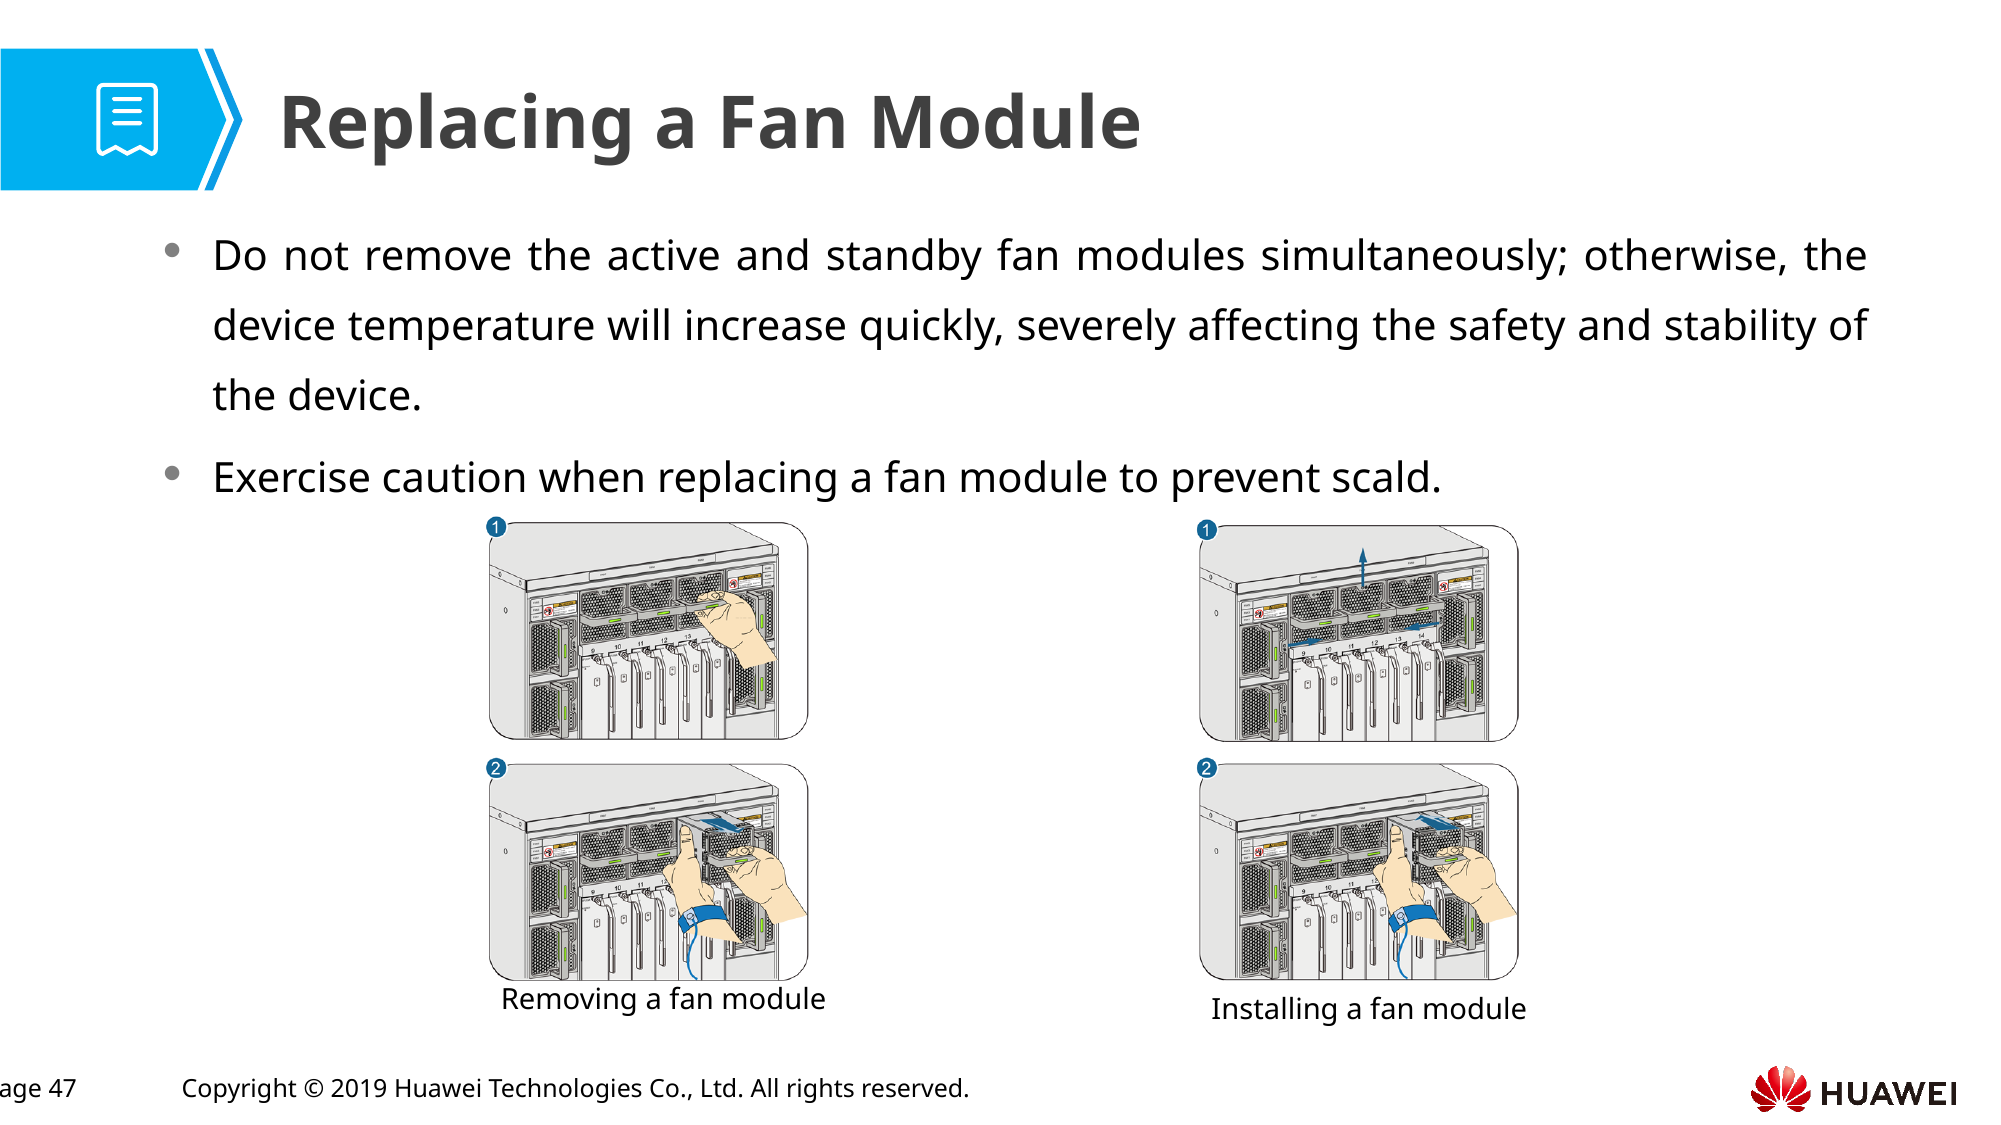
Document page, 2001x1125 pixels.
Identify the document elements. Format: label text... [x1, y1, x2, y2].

picture [482, 513, 814, 984]
picture [1192, 516, 1522, 983]
text_box Installing a fan module [1196, 982, 1543, 1033]
picture [1751, 1066, 1956, 1112]
list Do not remove the active and standby fan modules simultaneously; otherwise, the device temperature will increase quickly, severely affecting the safety and stability of the device. Exercise caution when replacing a fan module to prevent scald. [149, 202, 1883, 971]
list Replacing a Fan Module [261, 67, 1875, 173]
text_box Removing a fan module [486, 972, 842, 1023]
